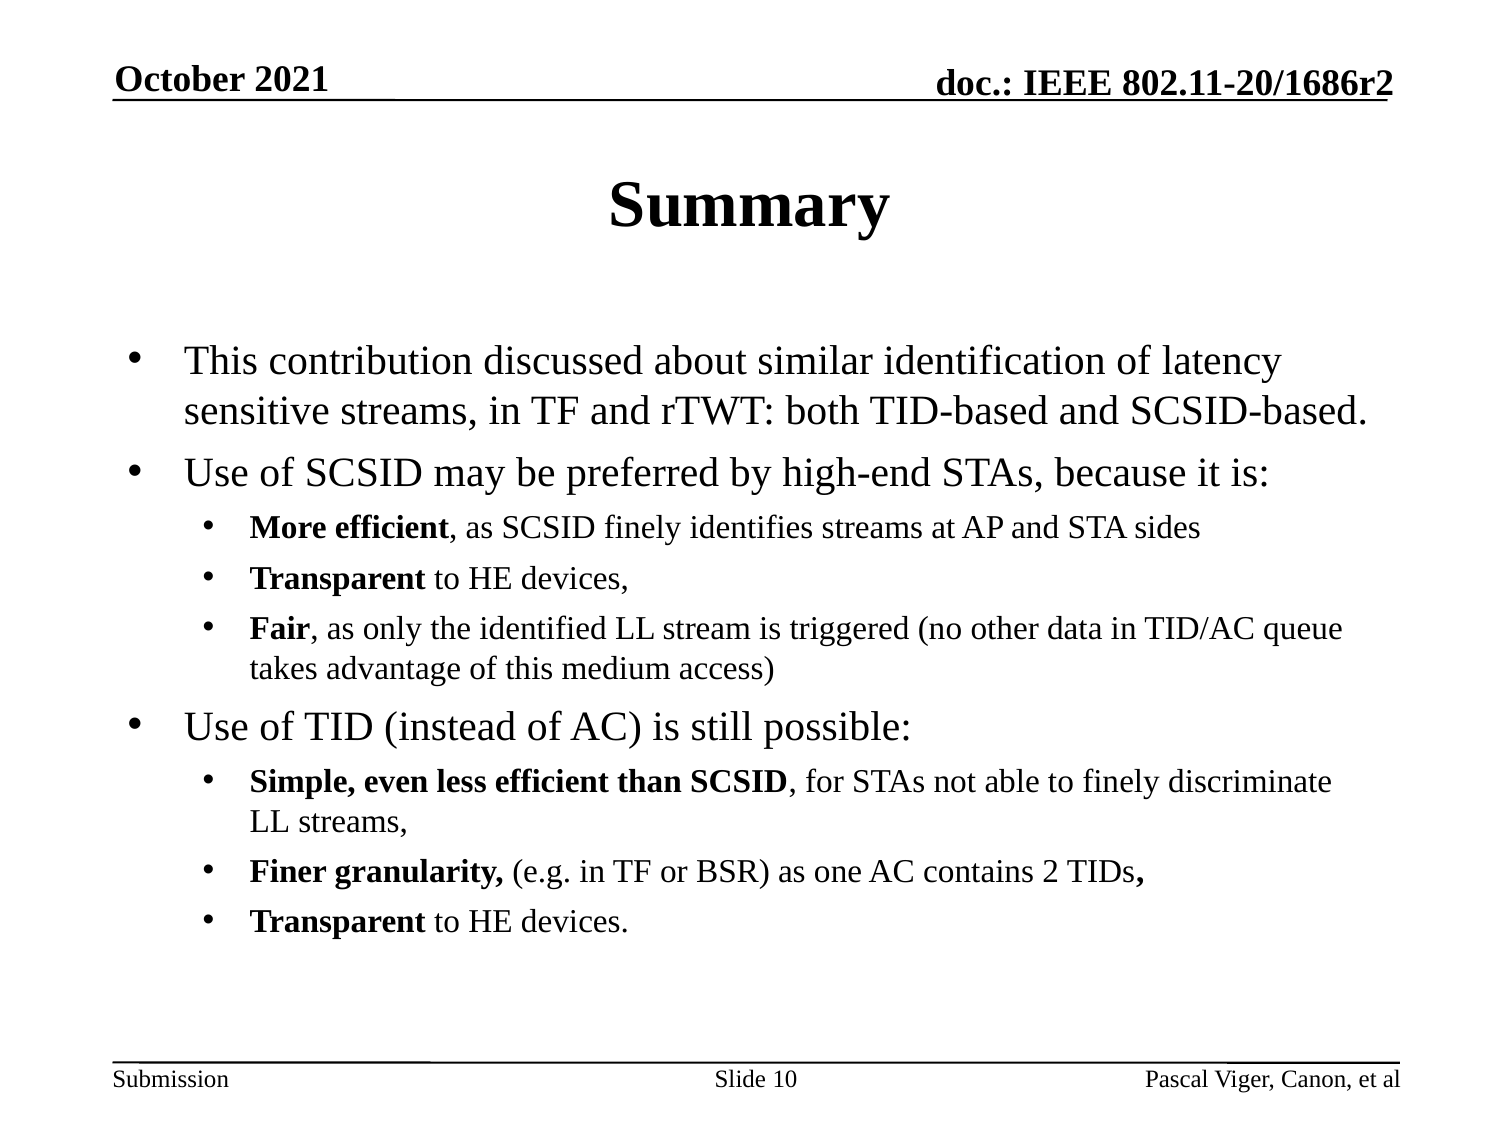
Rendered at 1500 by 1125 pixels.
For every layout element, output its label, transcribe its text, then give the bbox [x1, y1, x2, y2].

slide_number Slide 10 [712, 1061, 800, 1123]
title Summary [112, 112, 1388, 288]
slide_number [114, 54, 423, 100]
list This contribution discussed about similar identification of latency sensitive streams, in TF and rTWT: both TID-based and SCSID-based. Use of SCSID may be preferred by high-end STAs, because it is: More efficient, as SCSID finely identifies streams at AP and STA sides Transparent to HE devices, Fair, as only the identified LL stream is triggered (no other data in TID/AC queue takes advantage of this medium access) Use of TID (instead of AC) is still possible: Simple, even less efficient than SCSID, for STAs not able to finely discriminate LL streams, Finer granularity, (e.g. in TF or BSR) as one AC contains 2 TIDs, Transparent to HE devices. [112, 324, 1388, 1000]
footer Pascal Viger, Canon, et al [878, 1061, 1402, 1093]
